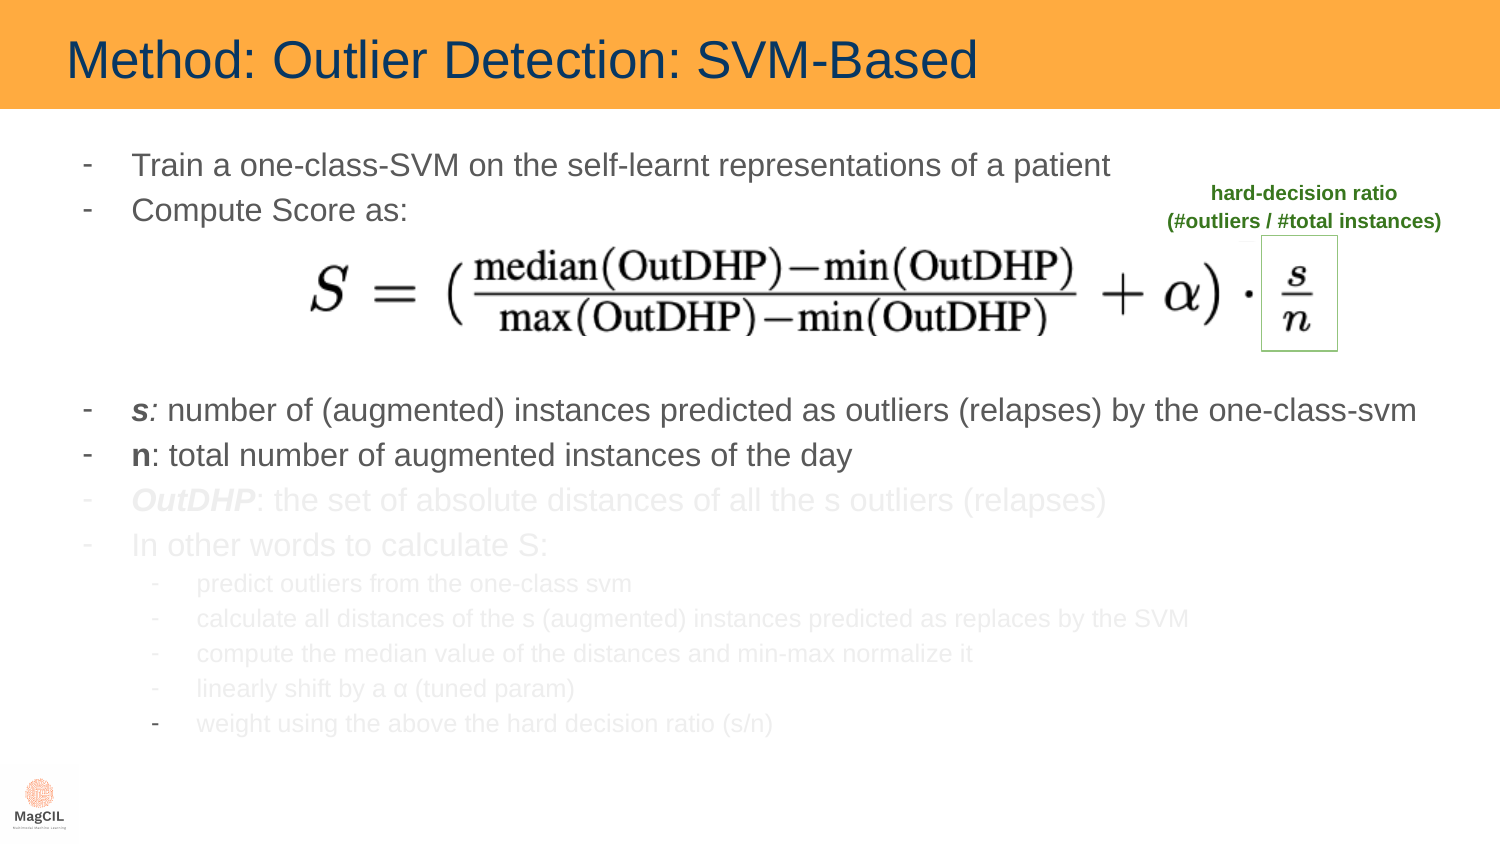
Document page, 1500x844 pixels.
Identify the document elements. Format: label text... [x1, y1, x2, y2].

text_box hard-decision ratio (#outliers / #total instances) [1151, 160, 1458, 249]
picture [308, 241, 1316, 336]
title Method: Outlier Detection: SVM-Based [51, 10, 1449, 105]
picture [0, 764, 79, 844]
list Train a one-class-SVM on the self-learnt representations of a patient Compute Score as: s: number of (augmented) instances predicted as outliers (relapses) by the one-class-svm n: total number of augmented instances of the day OutDHP: the set of absolute distances of all the s outliers (relapses) In other words to calculate S: predict outliers from the one-class svm calculate all distances of the s (augmented) instances predicted as replaces by the SVM compute the median value of the distances and min-max normalize it linearly shift by a α (tuned param) weight using the above the hard decision ratio (s/n) [51, 123, 1449, 795]
text_box [1261, 249, 1338, 352]
